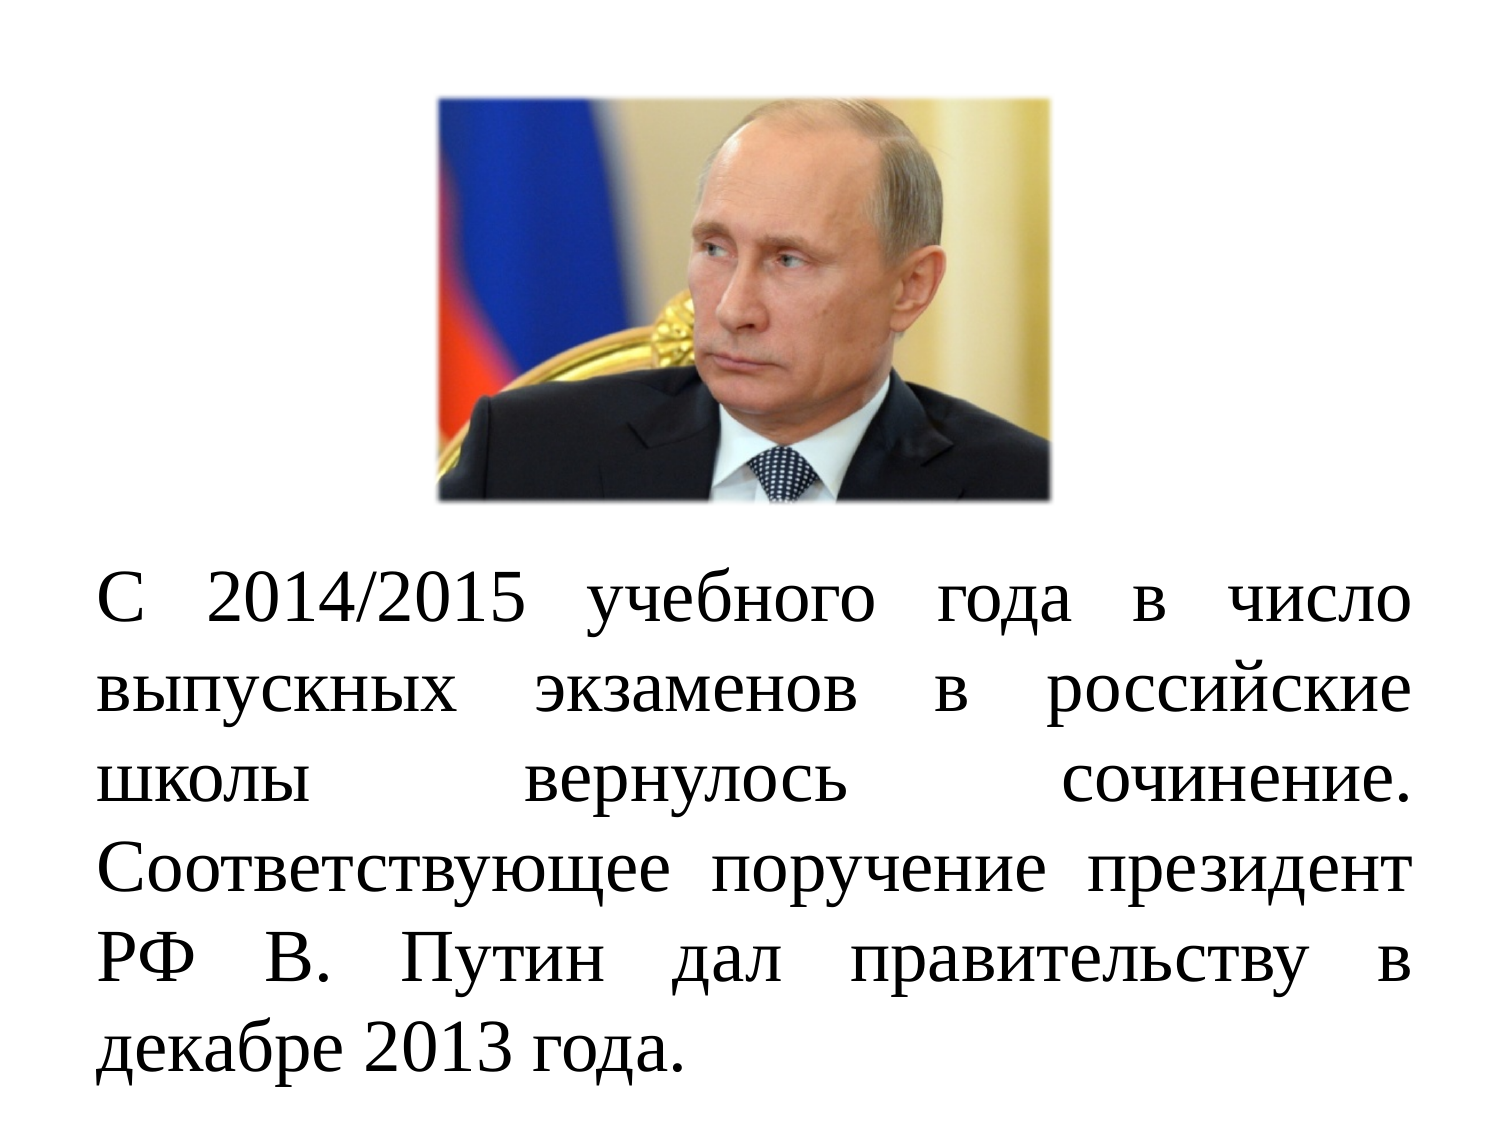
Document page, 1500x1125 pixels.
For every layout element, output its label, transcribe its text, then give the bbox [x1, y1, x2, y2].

text_box С 2014/2015 учебного года в число выпускных экзаменов в российские школы вернулось сочинение. Соответствующее поручение президент РФ В. Путин дал правительству в декабре 2013 года. [81, 539, 1430, 1125]
picture [433, 93, 1055, 507]
